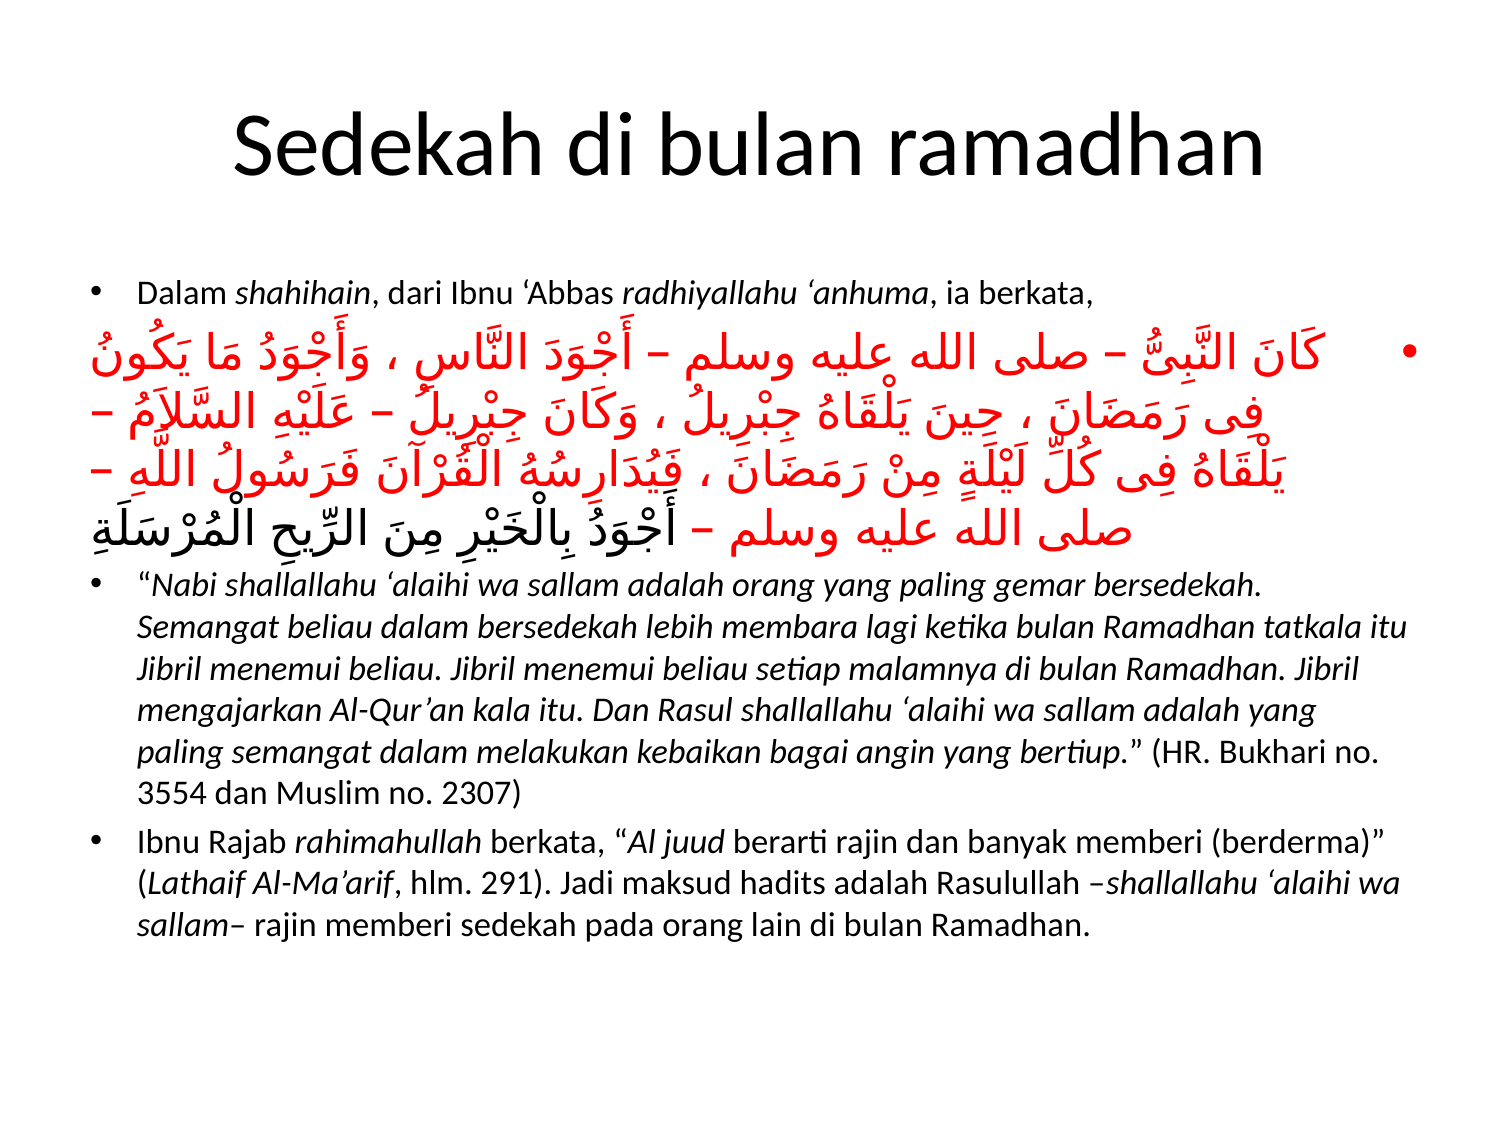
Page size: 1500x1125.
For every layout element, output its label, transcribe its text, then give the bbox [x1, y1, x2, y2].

title Sedekah di bulan ramadhan [75, 45, 1425, 233]
list Dalam shahihain, dari Ibnu ‘Abbas radhiyallahu ‘anhuma, ia berkata, كَانَ النَّبِىُّ – صلى الله عليه وسلم – أَجْوَدَ النَّاسِ ، وَأَجْوَدُ مَا يَكُونُ فِى رَمَضَانَ ، حِينَ يَلْقَاهُ جِبْرِيلُ ، وَكَانَ جِبْرِيلُ – عَلَيْهِ السَّلاَمُ – يَلْقَاهُ فِى كُلِّ لَيْلَةٍ مِنْ رَمَضَانَ ، فَيُدَارِسُهُ الْقُرْآنَ فَرَسُولُ اللَّهِ – صلى الله عليه وسلم – أَجْوَدُ بِالْخَيْرِ مِنَ الرِّيحِ الْمُرْسَلَةِ “Nabi shallallahu ‘alaihi wa sallam adalah orang yang paling gemar bersedekah. Semangat beliau dalam bersedekah lebih membara lagi ketika bulan Ramadhan tatkala itu Jibril menemui beliau. Jibril menemui beliau setiap malamnya di bulan Ramadhan. Jibril mengajarkan Al-Qur’an kala itu. Dan Rasul shallallahu ‘alaihi wa sallam adalah yang paling semangat dalam melakukan kebaikan bagai angin yang bertiup.” (HR. Bukhari no. 3554 dan Muslim no. 2307) Ibnu Rajab rahimahullah berkata, “Al juud berarti rajin dan banyak memberi (berderma)” (Lathaif Al-Ma’arif, hlm. 291). Jadi maksud hadits adalah Rasulullah –shallallahu ‘alaihi wa sallam– rajin memberi sedekah pada orang lain di bulan Ramadhan. [75, 262, 1425, 1125]
